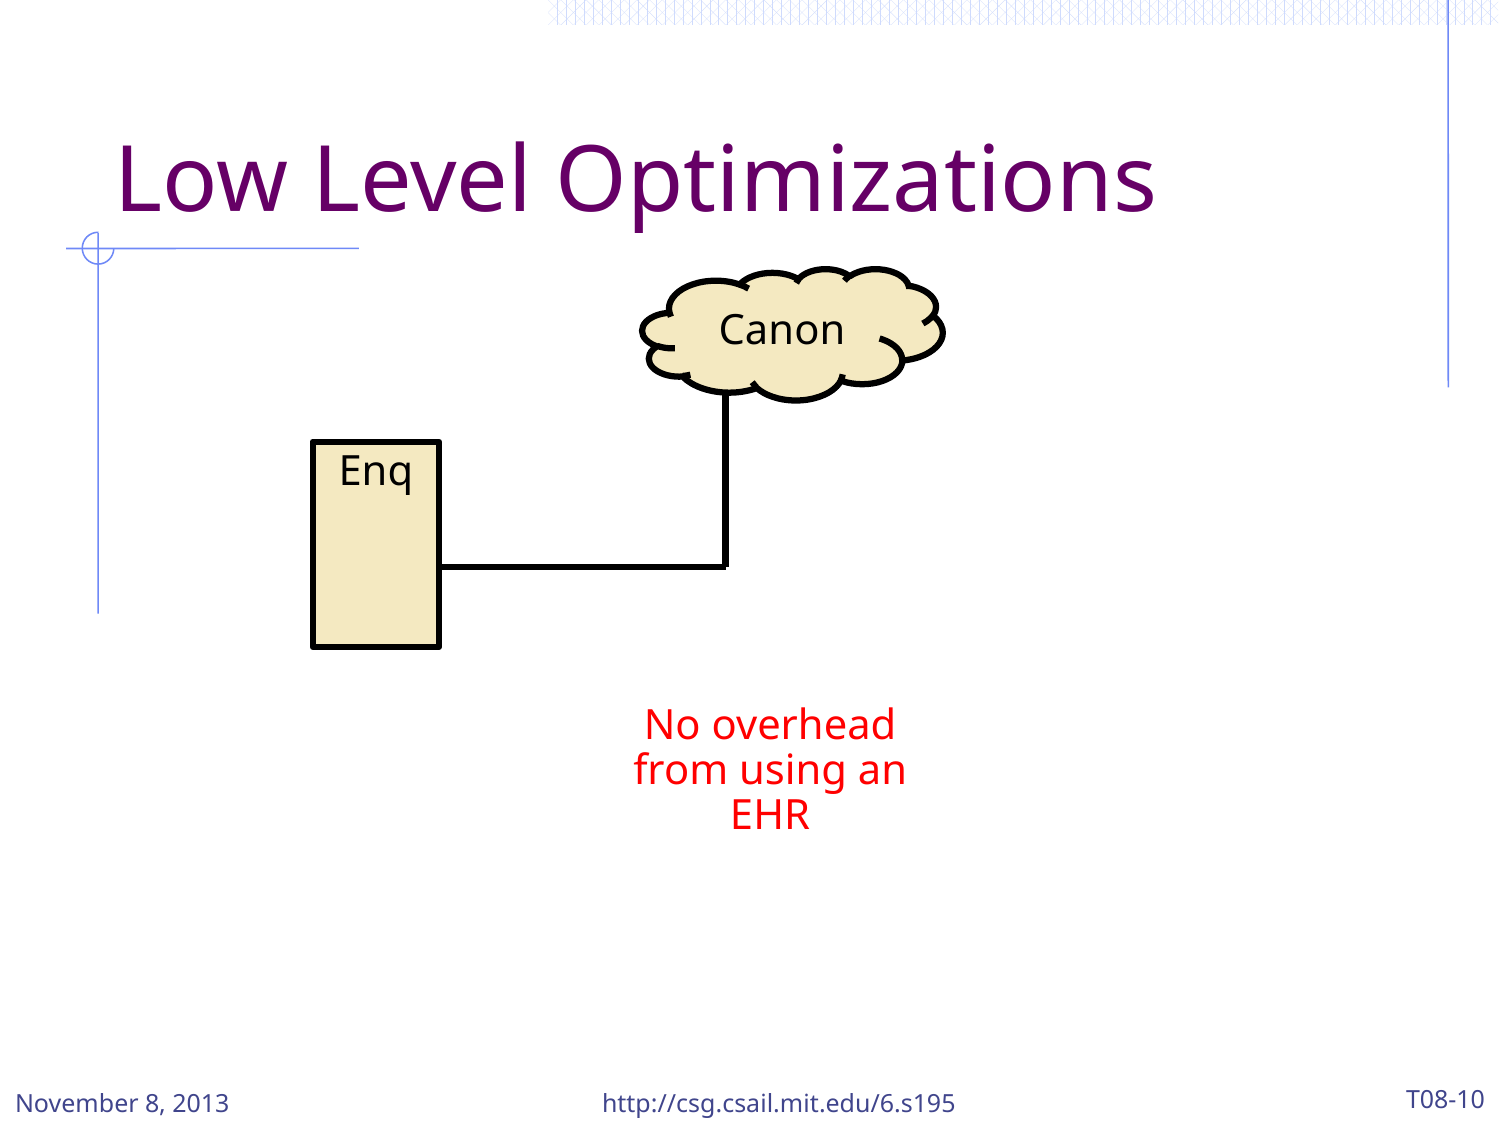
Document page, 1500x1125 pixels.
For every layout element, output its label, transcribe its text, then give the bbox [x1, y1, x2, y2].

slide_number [0, 1049, 313, 1125]
slide_number T08-10 [1187, 1049, 1500, 1125]
footer http://csg.csail.mit.edu/6.s195 [508, 1049, 1051, 1125]
text_box Canon [642, 269, 943, 401]
title Low Level Optimizations [99, 49, 1376, 238]
text_box Enq [312, 441, 440, 647]
text_box No overhead from using an EHR [581, 695, 959, 846]
